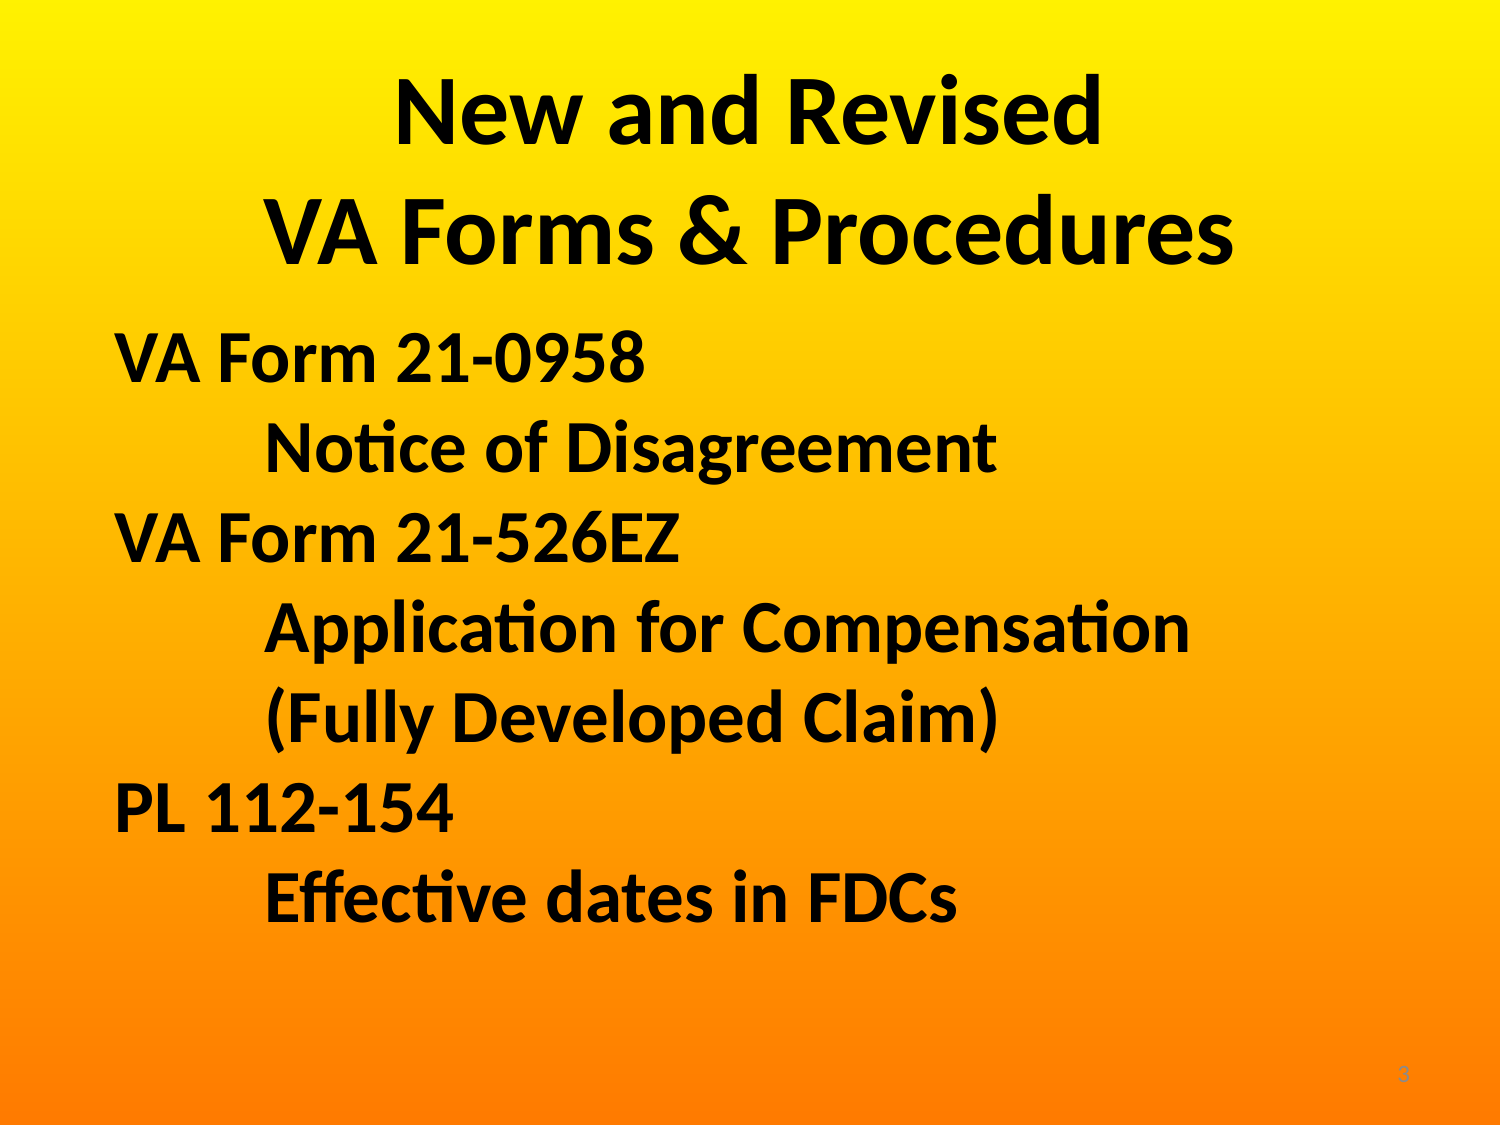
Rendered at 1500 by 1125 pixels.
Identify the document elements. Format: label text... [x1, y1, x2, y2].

text_box New and Revised VA Forms & Procedures [99, 37, 1400, 293]
slide_number 3 [1074, 1042, 1425, 1103]
text_box VA Form 21-0958 Notice of Disagreement VA Form 21-526EZ Application for Compensation (Fully Developed Claim) PL 112-154 Effective dates in FDCs [99, 299, 1425, 945]
